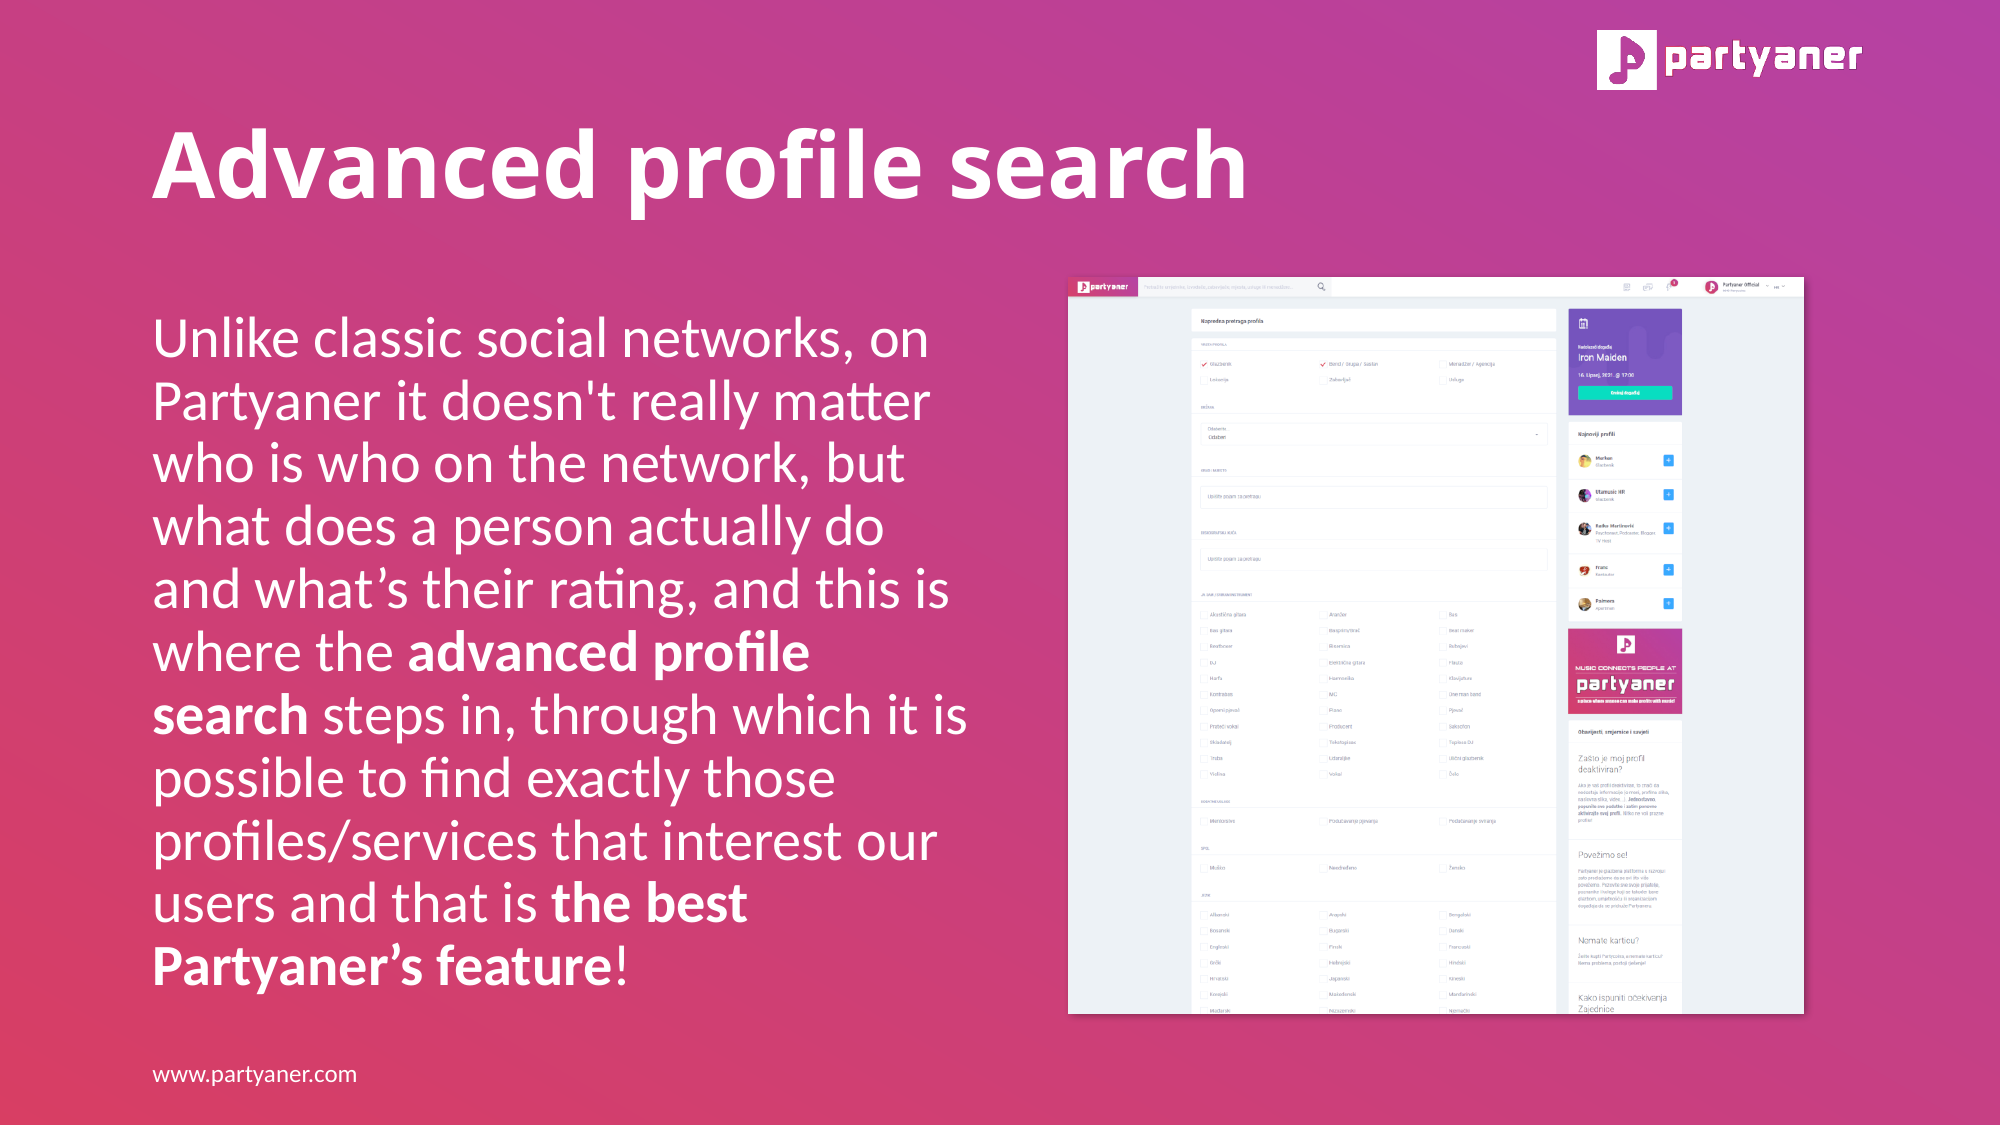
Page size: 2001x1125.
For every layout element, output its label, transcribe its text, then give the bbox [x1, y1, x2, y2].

picture [1597, 30, 1863, 90]
picture [1067, 277, 1804, 1014]
footer www.partyaner.com [137, 1042, 1863, 1103]
title Advanced profile search [137, 59, 1863, 278]
list Unlike classic social networks, on Partyaner it doesn't really matter who is who on the network, but what does a person actually do and what’s their rating, and this is where the advanced profile search steps in, through which it is possible to find exactly those profiles/services that interest our users and that is the best Partyaner’s feature! [137, 299, 988, 1014]
